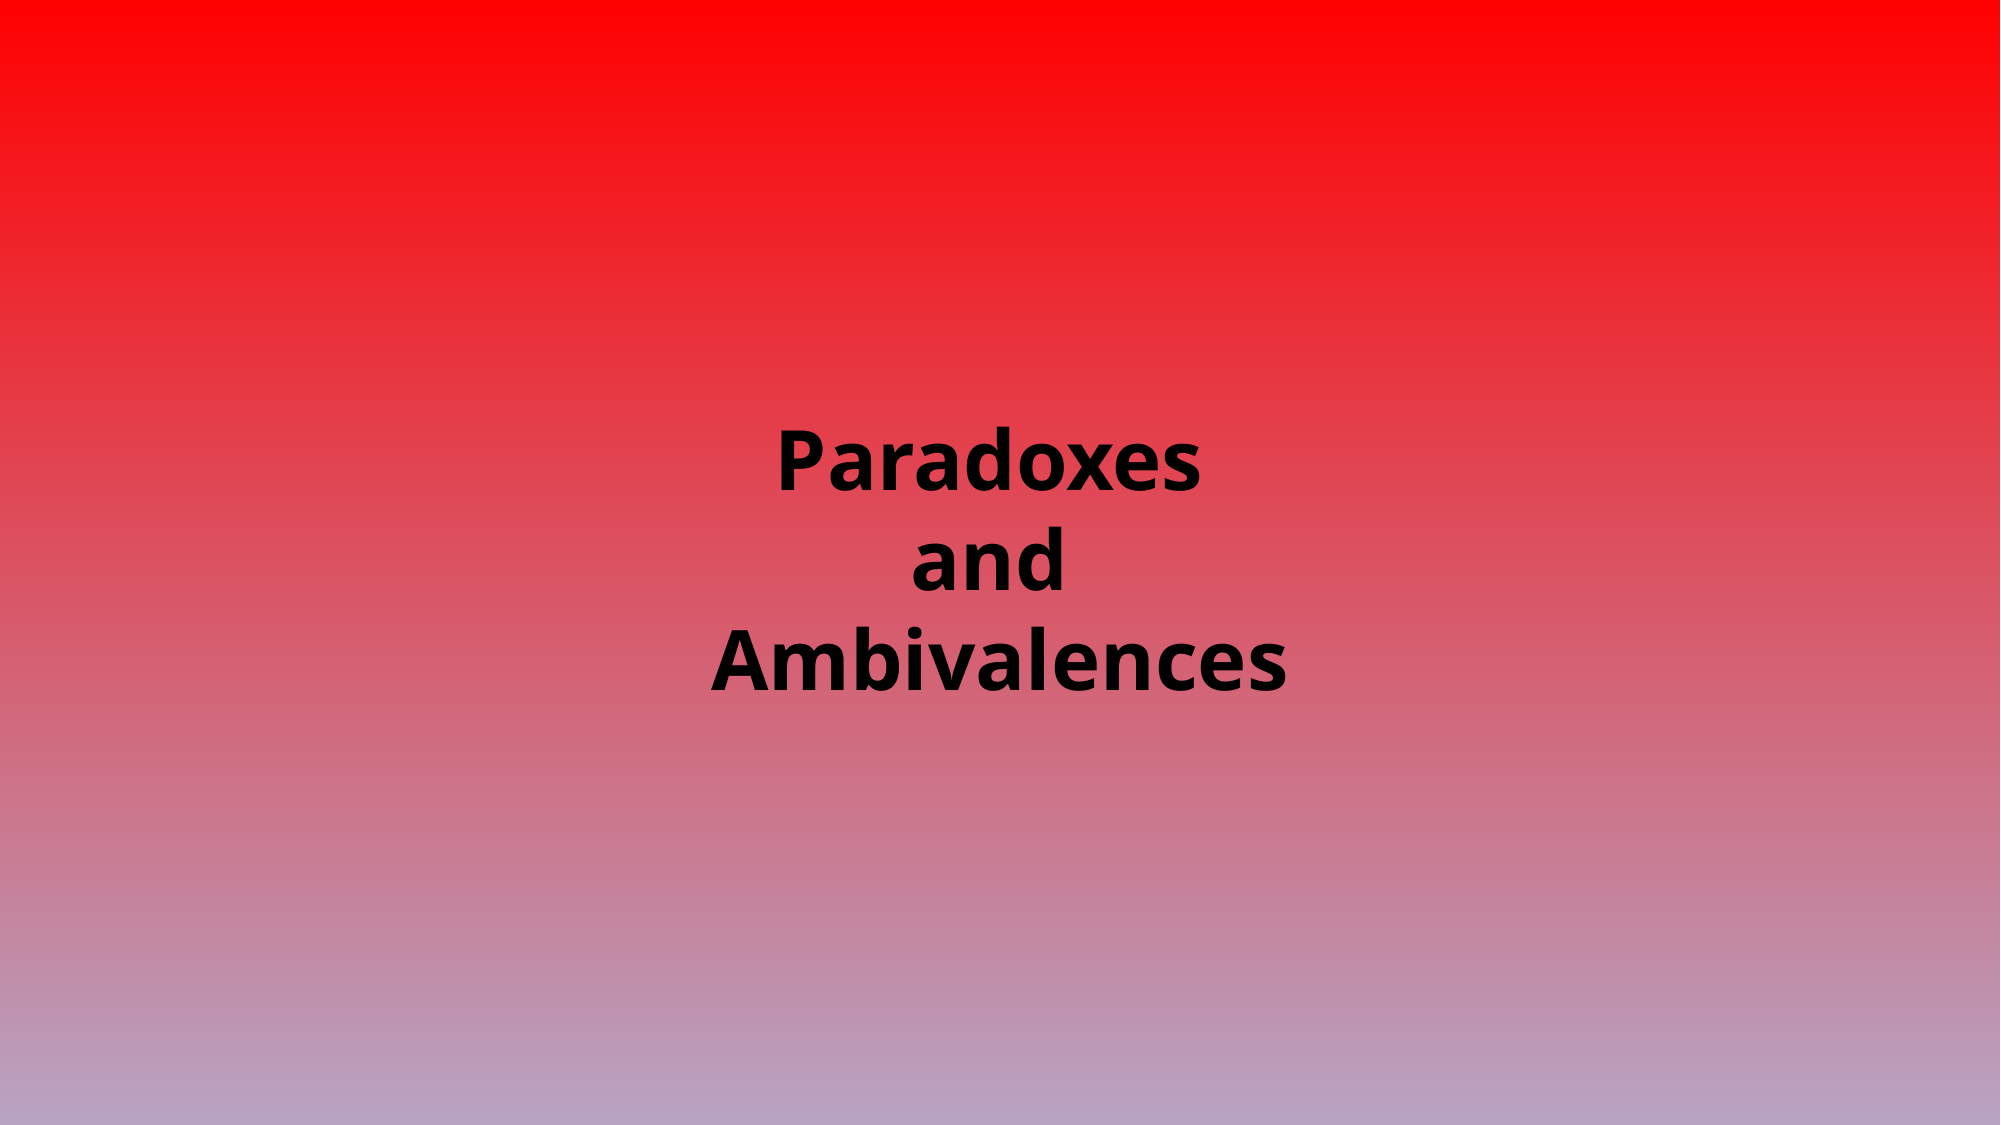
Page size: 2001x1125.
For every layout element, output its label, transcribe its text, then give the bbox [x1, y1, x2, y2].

text_box Paradoxes and Ambivalences [0, 0, 2000, 1125]
